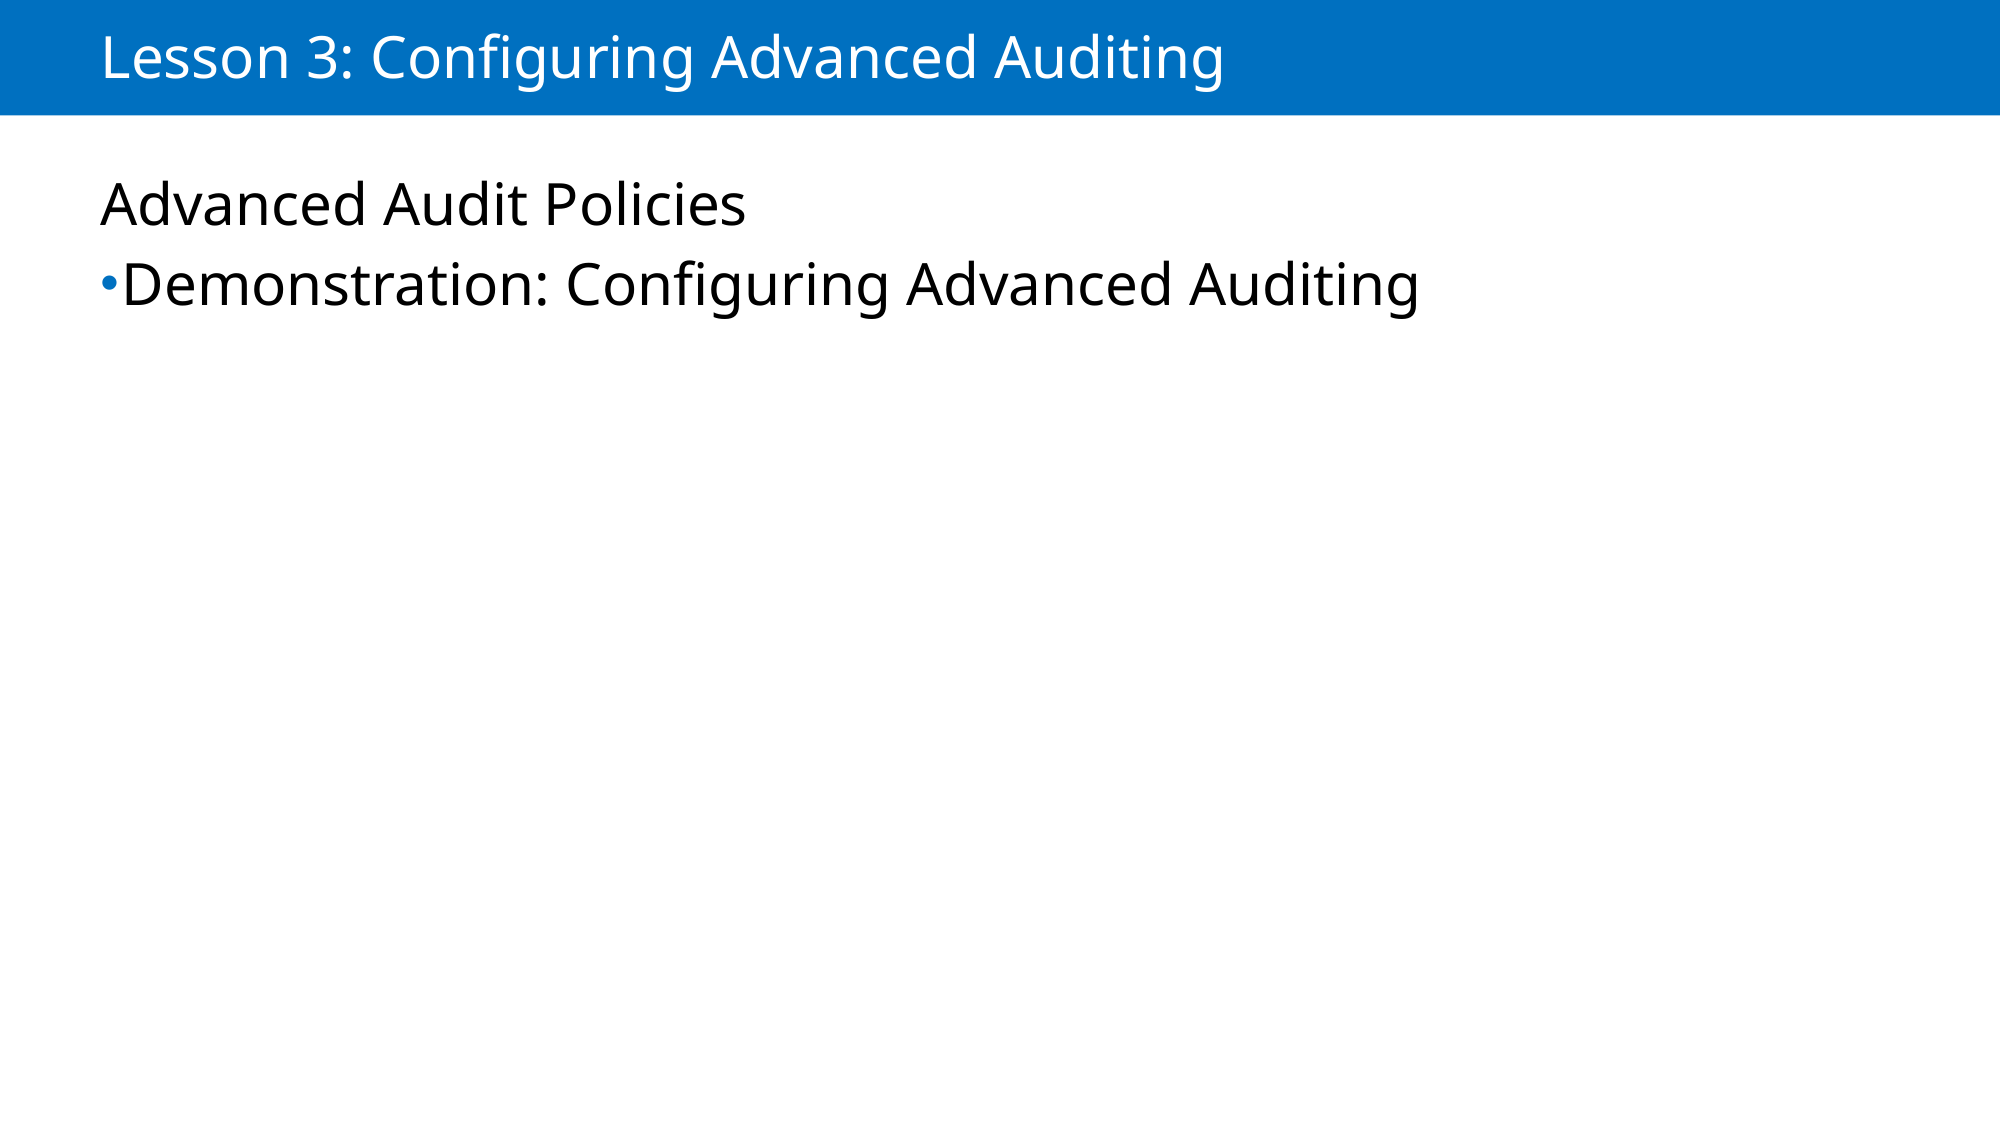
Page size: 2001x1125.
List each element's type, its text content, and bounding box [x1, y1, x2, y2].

title Lesson 3: Configuring Advanced Auditing [100, 0, 1802, 122]
list Advanced Audit Policies Demonstration: Configuring Advanced Auditing [100, 167, 1877, 1013]
